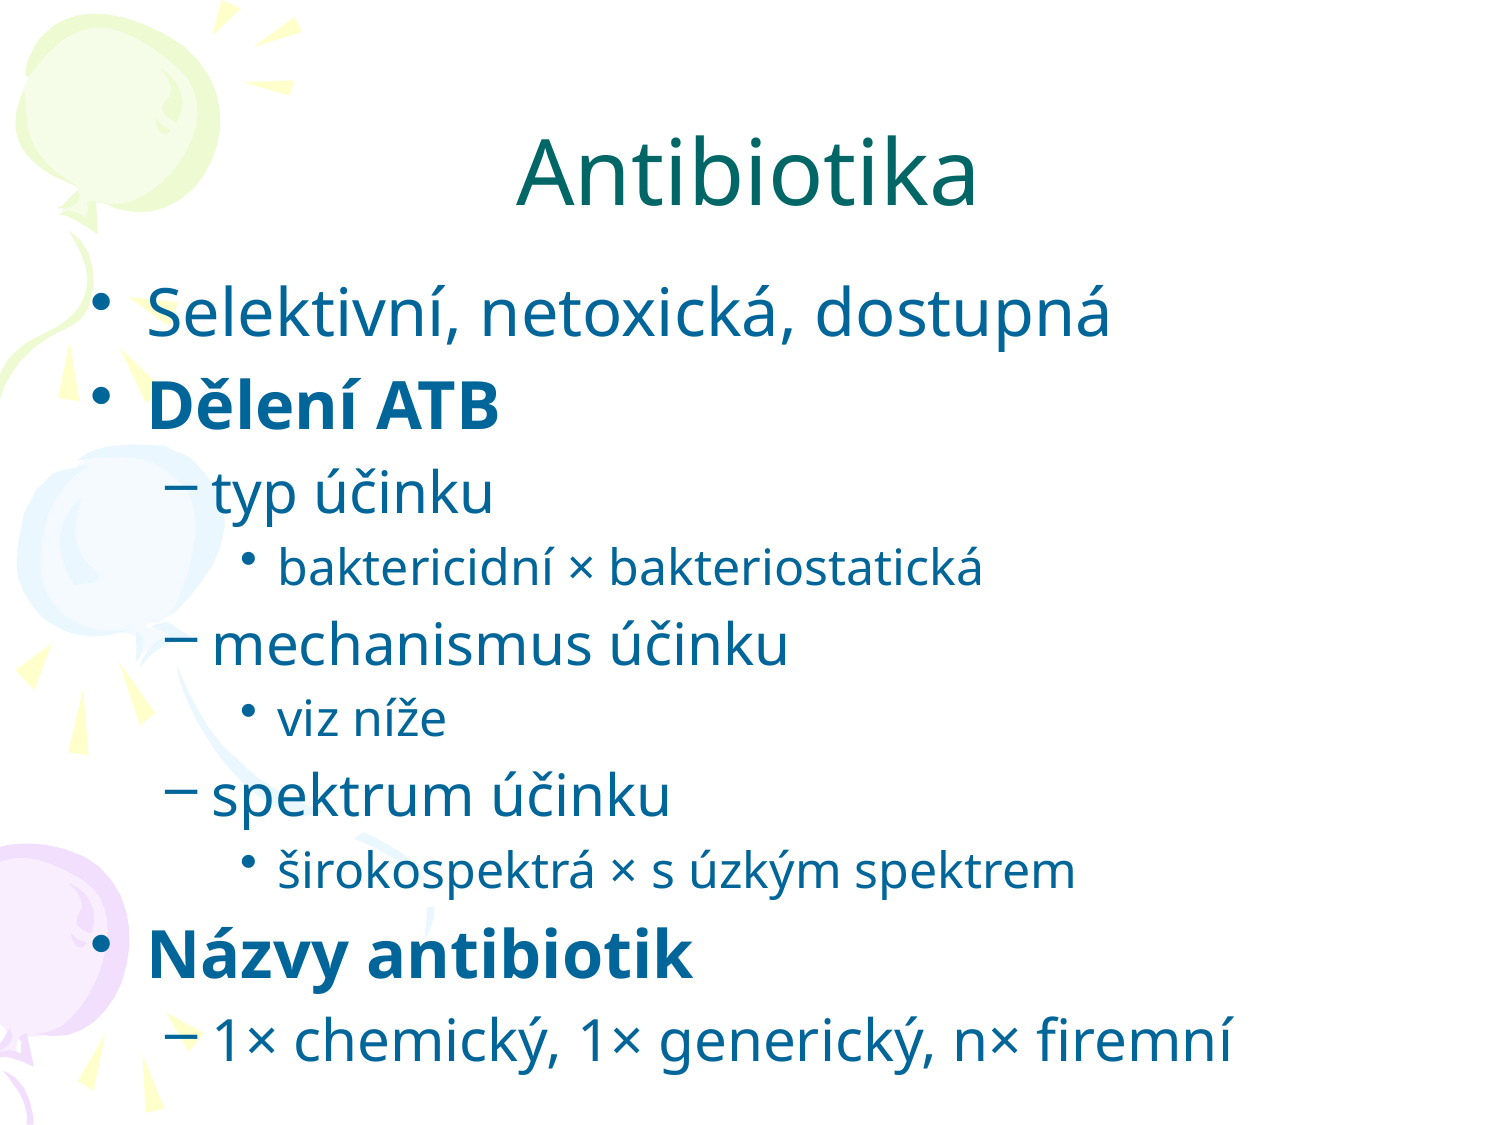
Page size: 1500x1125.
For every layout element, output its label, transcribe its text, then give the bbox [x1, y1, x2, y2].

list Selektivní, netoxická, dostupná Dělení ATB typ účinku baktericidní × bakteriostatická mechanismus účinku viz níže spektrum účinku širokospektrá × s úzkým spektrem Názvy antibiotik 1× chemický, 1× generický, n× firemní [75, 262, 1425, 994]
title Antibiotika [72, 16, 1425, 233]
